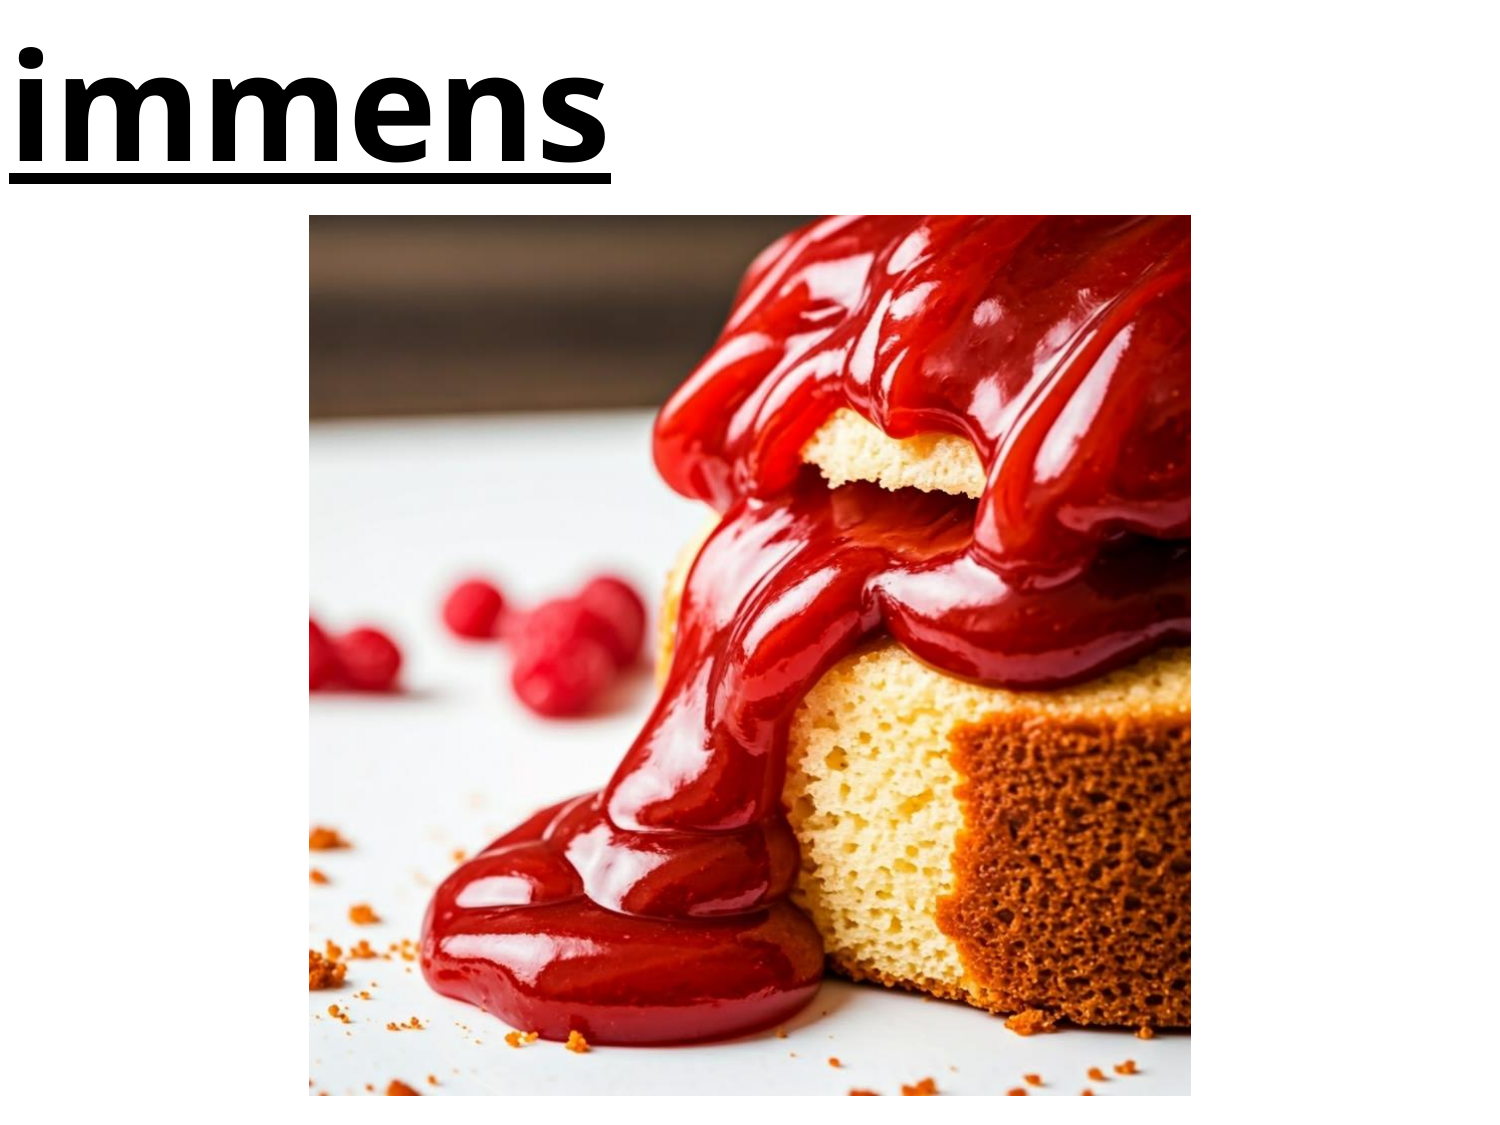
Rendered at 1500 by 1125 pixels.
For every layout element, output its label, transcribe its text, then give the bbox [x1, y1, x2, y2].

text_box immens [0, 4, 1500, 199]
picture [309, 215, 1191, 1097]
